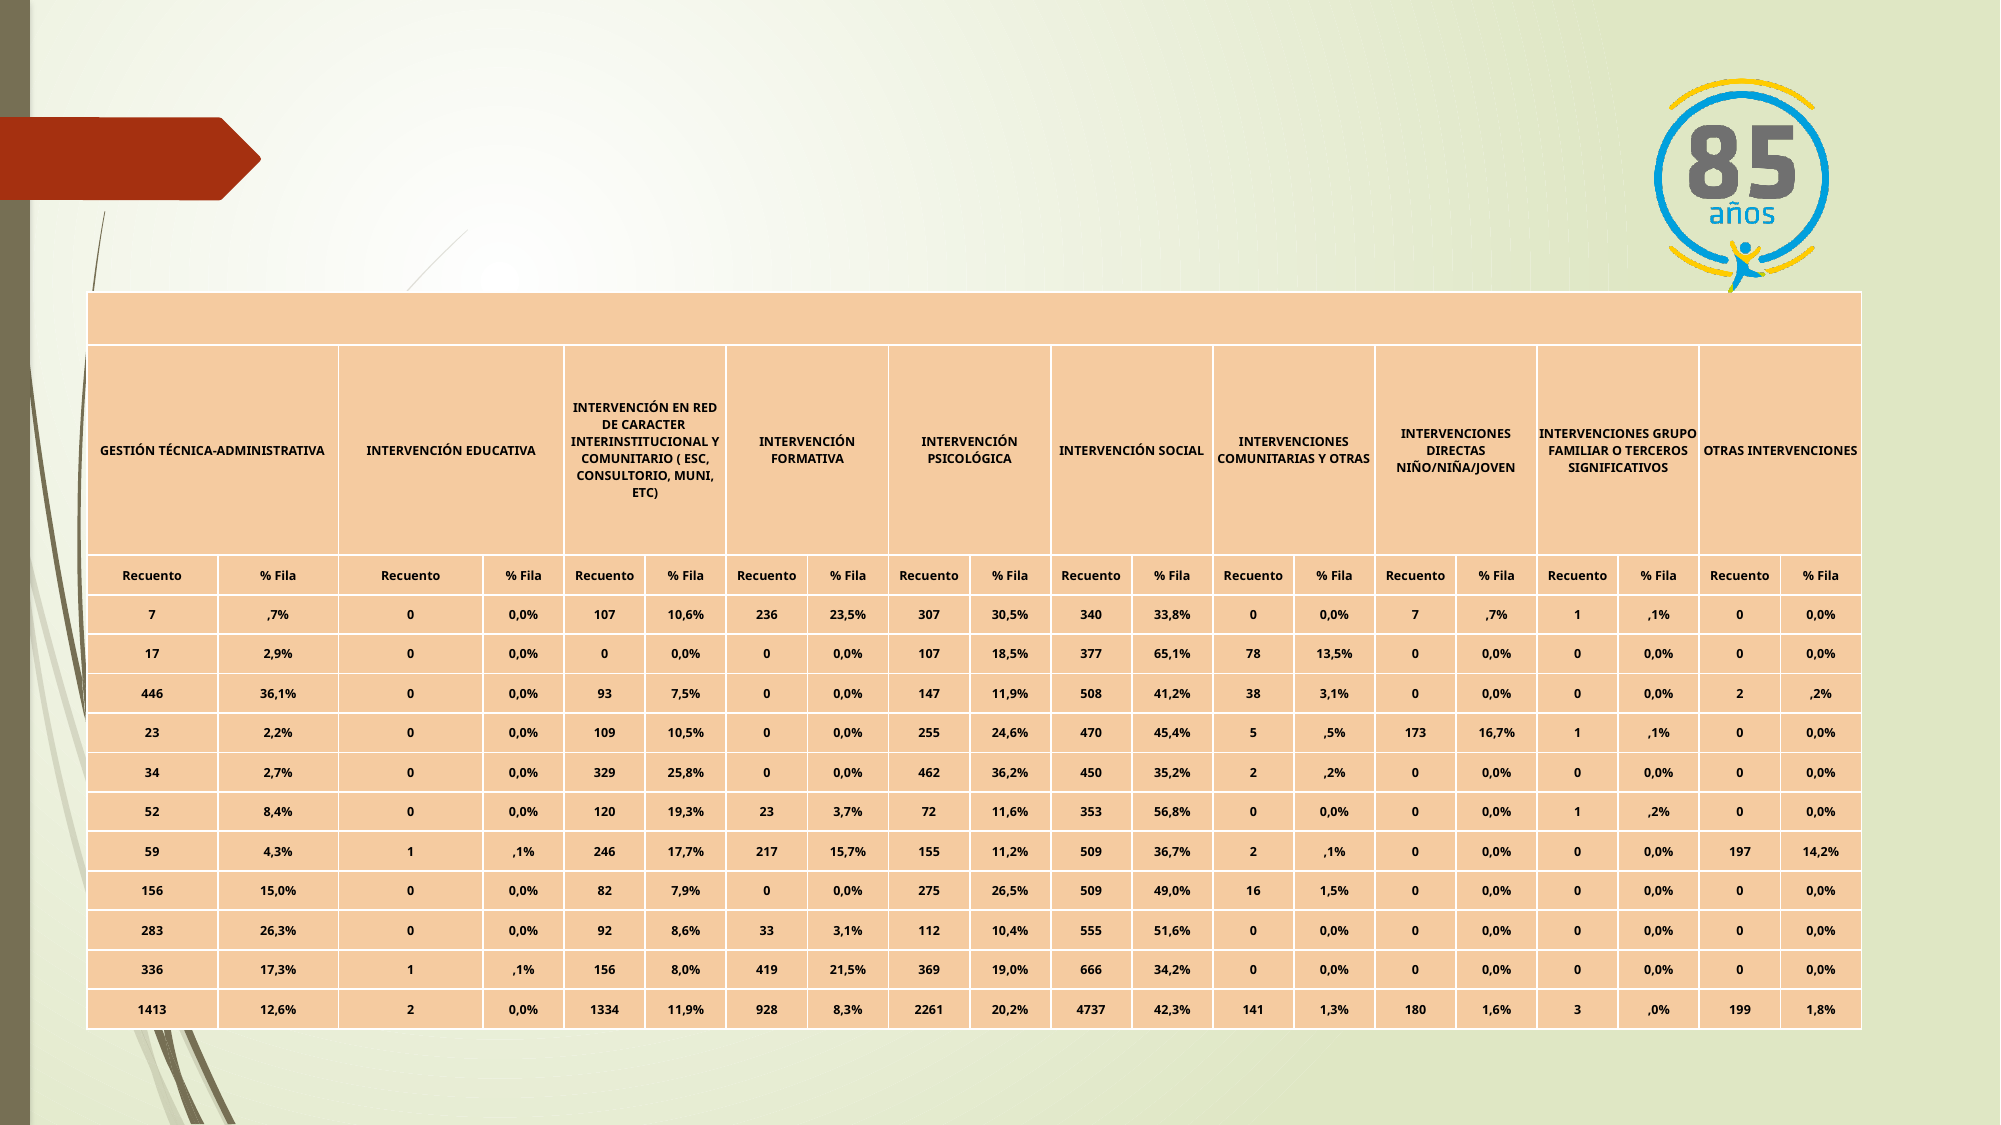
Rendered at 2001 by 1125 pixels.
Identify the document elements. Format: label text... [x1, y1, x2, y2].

table_cell 0,0% [646, 635, 725, 673]
table_cell 462 [889, 753, 969, 791]
table_cell 14,2% [1781, 832, 1861, 870]
table_cell 15,7% [808, 832, 888, 870]
table_cell Recuento [1700, 556, 1780, 594]
table_cell 11,6% [971, 793, 1050, 830]
table_cell 0 [1214, 951, 1293, 988]
table_cell 21,5% [808, 951, 888, 988]
picture [1654, 77, 1829, 165]
table_cell 51,6% [1133, 911, 1212, 949]
table_cell 236 [727, 596, 807, 633]
table_cell 0,0% [1295, 793, 1374, 830]
table_cell 15,0% [219, 872, 338, 909]
table_cell 0,0% [484, 753, 563, 791]
table_cell 36,7% [1133, 832, 1212, 870]
table_cell 36,2% [971, 753, 1050, 791]
table_cell 0 [1700, 872, 1780, 909]
table_cell 112 [889, 911, 969, 949]
table_cell 197 [1700, 832, 1780, 870]
table_cell ,1% [484, 951, 563, 988]
table_cell 0 [727, 674, 807, 712]
table_cell 369 [889, 951, 969, 988]
table_cell 0 [1538, 832, 1617, 870]
table_cell INTERVENCIONES GRUPO FAMILIAR O TERCEROS SIGNIFICATIVOS [1538, 346, 1698, 554]
table_cell 0 [1214, 596, 1293, 633]
table_cell 0,0% [484, 714, 563, 752]
table_cell Recuento [1214, 556, 1293, 594]
table_cell 2 [1214, 832, 1293, 870]
table_cell ,2% [1781, 674, 1861, 712]
table_cell 0 [1376, 753, 1455, 791]
table_cell 1,5% [1295, 872, 1374, 909]
table_cell 92 [565, 911, 644, 949]
table_cell % Fila [1295, 556, 1374, 594]
table_cell 11,9% [971, 674, 1050, 712]
table_cell 0,0% [484, 674, 563, 712]
table_cell 23 [727, 793, 807, 830]
table_cell 928 [727, 990, 807, 1028]
table_cell 0 [1538, 753, 1617, 791]
table_cell 0 [1700, 635, 1780, 673]
table_cell 25,8% [646, 753, 725, 791]
table_cell 0,0% [1619, 951, 1698, 988]
table_cell GESTIÓN TÉCNICA-ADMINISTRATIVA [88, 346, 338, 554]
table_cell 141 [1214, 990, 1293, 1028]
table_cell 10,4% [971, 911, 1050, 949]
table_cell 0,0% [1781, 596, 1861, 633]
table_cell 34 [88, 753, 217, 791]
table_cell 2,7% [219, 753, 338, 791]
table_cell 30,5% [971, 596, 1050, 633]
table_cell 0 [1376, 674, 1455, 712]
table_cell 17,3% [219, 951, 338, 988]
table_cell Recuento [889, 556, 969, 594]
table_cell 8,0% [646, 951, 725, 988]
table_cell 255 [889, 714, 969, 752]
table_cell 0 [1700, 596, 1780, 633]
table_cell 199 [1700, 990, 1780, 1028]
table_cell 156 [565, 951, 644, 988]
table_cell 470 [1052, 714, 1131, 752]
table_cell INTERVENCIÓN SOCIAL [1052, 346, 1212, 554]
table_cell ,1% [1619, 714, 1698, 752]
table_cell 307 [889, 596, 969, 633]
table_cell % Fila [971, 556, 1050, 594]
table_cell 0,0% [1619, 635, 1698, 673]
table_cell 555 [1052, 911, 1131, 949]
table_cell OTRAS INTERVENCIONES [1700, 346, 1861, 554]
table_cell 173 [1376, 714, 1455, 752]
table_cell 78 [1214, 635, 1293, 673]
table_cell % Fila [219, 556, 338, 594]
table_cell 0 [1376, 793, 1455, 830]
table_cell 107 [565, 596, 644, 633]
table_cell 508 [1052, 674, 1131, 712]
table_cell 10,6% [646, 596, 725, 633]
table_cell 0,0% [808, 674, 888, 712]
table_cell 36,1% [219, 674, 338, 712]
table_cell 7 [1376, 596, 1455, 633]
table_cell 0,0% [1457, 832, 1536, 870]
table_cell 0 [1700, 911, 1780, 949]
table_cell 0 [339, 635, 482, 673]
table_cell 1 [339, 832, 482, 870]
table_cell Recuento [565, 556, 644, 594]
table_cell 0,0% [1457, 635, 1536, 673]
table_cell 0,0% [1457, 951, 1536, 988]
table_cell 3,1% [808, 911, 888, 949]
table_cell 0,0% [1781, 753, 1861, 791]
table_cell 0 [339, 793, 482, 830]
table_cell 0,0% [1781, 911, 1861, 949]
table_cell Recuento [1538, 556, 1617, 594]
table_cell 4737 [1052, 990, 1131, 1028]
table_cell 23 [88, 714, 217, 752]
table_cell Recuento [339, 556, 482, 594]
table_cell % Fila [1781, 556, 1861, 594]
table_cell 19,0% [971, 951, 1050, 988]
table_cell 0 [1700, 753, 1780, 791]
table_cell % Fila [1619, 556, 1698, 594]
table_cell 38 [1214, 674, 1293, 712]
table_cell ,5% [1295, 714, 1374, 752]
table_cell 35,2% [1133, 753, 1212, 791]
table_cell 0 [1376, 911, 1455, 949]
table_cell 107 [889, 635, 969, 673]
table_cell 3,7% [808, 793, 888, 830]
table_cell 0,0% [1295, 911, 1374, 949]
table_cell 246 [565, 832, 644, 870]
table_cell 33,8% [1133, 596, 1212, 633]
table_cell 0,0% [808, 753, 888, 791]
table_cell 17 [88, 635, 217, 673]
table_cell ,7% [219, 596, 338, 633]
table_cell 0 [339, 872, 482, 909]
table_cell 0 [339, 714, 482, 752]
table_cell 2 [1214, 753, 1293, 791]
table_cell 0 [565, 635, 644, 673]
table_cell 0,0% [808, 872, 888, 909]
table_cell ,2% [1619, 793, 1698, 830]
table_cell 16 [1214, 872, 1293, 909]
table_cell 0 [339, 596, 482, 633]
table_cell % Fila [1133, 556, 1212, 594]
table_cell ,0% [1619, 990, 1698, 1028]
table_cell % Fila [808, 556, 888, 594]
table_cell 41,2% [1133, 674, 1212, 712]
table_cell 1 [1538, 714, 1617, 752]
table_cell 109 [565, 714, 644, 752]
table_cell 0,0% [1295, 596, 1374, 633]
table_cell 0,0% [484, 872, 563, 909]
table_cell 12,6% [219, 990, 338, 1028]
table_cell 0,0% [1619, 753, 1698, 791]
table_cell 0,0% [808, 635, 888, 673]
table_cell 1 [1538, 793, 1617, 830]
table_cell 2261 [889, 990, 969, 1028]
table_cell 0 [1376, 635, 1455, 673]
table_cell 0,0% [1457, 911, 1536, 949]
table_cell 275 [889, 872, 969, 909]
table_cell 17,7% [646, 832, 725, 870]
table_cell 666 [1052, 951, 1131, 988]
table_cell 0,0% [1295, 951, 1374, 988]
table_cell 52 [88, 793, 217, 830]
table_cell 3 [1538, 990, 1617, 1028]
table_cell 450 [1052, 753, 1131, 791]
table_cell 3,1% [1295, 674, 1374, 712]
table_cell 0,0% [484, 596, 563, 633]
table_cell 0 [1376, 832, 1455, 870]
table_cell 0 [1538, 674, 1617, 712]
table_cell 0 [727, 714, 807, 752]
table_cell INTERVENCIÓN EDUCATIVA [339, 346, 563, 554]
table_cell 509 [1052, 832, 1131, 870]
table_cell 0 [1538, 911, 1617, 949]
table_cell 0,0% [1457, 793, 1536, 830]
table_cell 5 [1214, 714, 1293, 752]
table_cell 82 [565, 872, 644, 909]
table_cell 0 [339, 911, 482, 949]
table_cell Recuento [727, 556, 807, 594]
table_cell 0,0% [1619, 674, 1698, 712]
table_cell 0,0% [1781, 635, 1861, 673]
table_cell 33 [727, 911, 807, 949]
table_cell 0,0% [1781, 872, 1861, 909]
table_cell 11,2% [971, 832, 1050, 870]
table_cell 0,0% [1781, 793, 1861, 830]
table_cell ,1% [1295, 832, 1374, 870]
table_cell 0 [1376, 872, 1455, 909]
table_cell 65,1% [1133, 635, 1212, 673]
table_cell 19,3% [646, 793, 725, 830]
table_cell 1,3% [1295, 990, 1374, 1028]
table_cell INTERVENCIONES DIRECTAS NIÑO/NIÑA/JOVEN [1376, 346, 1536, 554]
table_cell 1 [1538, 596, 1617, 633]
table_cell 0 [727, 753, 807, 791]
table_cell 353 [1052, 793, 1131, 830]
table_cell 11,9% [646, 990, 725, 1028]
table_cell 42,3% [1133, 990, 1212, 1028]
table_cell 24,6% [971, 714, 1050, 752]
table_cell 1 [339, 951, 482, 988]
table_cell 1,8% [1781, 990, 1861, 1028]
table_cell 0,0% [1619, 911, 1698, 949]
table_cell 56,8% [1133, 793, 1212, 830]
table_cell 0,0% [484, 635, 563, 673]
table_cell 23,5% [808, 596, 888, 633]
table_cell 2 [1700, 674, 1780, 712]
table_cell 340 [1052, 596, 1131, 633]
table_cell 217 [727, 832, 807, 870]
table_cell % Fila [1457, 556, 1536, 594]
table_cell INTERVENCIONES COMUNITARIAS Y OTRAS [1214, 346, 1374, 554]
table_cell 26,3% [219, 911, 338, 949]
table_cell ,2% [1295, 753, 1374, 791]
table_cell 120 [565, 793, 644, 830]
table_cell 2,9% [219, 635, 338, 673]
table_cell 0 [1214, 911, 1293, 949]
table_cell Recuento [1052, 556, 1131, 594]
table_cell 7,5% [646, 674, 725, 712]
table_cell 20,2% [971, 990, 1050, 1028]
table_cell INTERVENCIÓN PSICOLÓGICA [889, 346, 1050, 554]
table_cell 93 [565, 674, 644, 712]
table_cell 8,6% [646, 911, 725, 949]
table_cell 0,0% [1781, 714, 1861, 752]
table_cell ,1% [1619, 596, 1698, 633]
table_cell 0,0% [1619, 872, 1698, 909]
table_cell 0 [1700, 714, 1780, 752]
table_cell 0 [339, 674, 482, 712]
table_cell % Fila [484, 556, 563, 594]
table_cell 377 [1052, 635, 1131, 673]
table_cell INTERVENCIÓN FORMATIVA [727, 346, 888, 554]
table_cell 8,4% [219, 793, 338, 830]
table_cell 16,7% [1457, 714, 1536, 752]
table_cell 0 [727, 872, 807, 909]
text_box [169, 59, 1490, 163]
table_cell 0 [339, 753, 482, 791]
table_cell Recuento [88, 556, 217, 594]
table_cell 2 [339, 990, 482, 1028]
table_cell 336 [88, 951, 217, 988]
table_cell 0 [1214, 793, 1293, 830]
table_cell Recuento [1376, 556, 1455, 594]
table_cell 4,3% [219, 832, 338, 870]
table_cell 446 [88, 674, 217, 712]
table_cell 283 [88, 911, 217, 949]
title [376, 59, 1863, 278]
table_cell 155 [889, 832, 969, 870]
table_cell 0,0% [808, 714, 888, 752]
table_cell 509 [1052, 872, 1131, 909]
table_cell 1413 [88, 990, 217, 1028]
table_cell 49,0% [1133, 872, 1212, 909]
table_cell 1334 [565, 990, 644, 1028]
table_cell 0 [1700, 793, 1780, 830]
table_cell 0,0% [1457, 674, 1536, 712]
table_cell 0 [1538, 635, 1617, 673]
table_cell 0,0% [484, 990, 563, 1028]
table_cell % Fila [646, 556, 725, 594]
table_cell 18,5% [971, 635, 1050, 673]
table_cell 45,4% [1133, 714, 1212, 752]
picture [1654, 99, 1829, 293]
table_cell 13,5% [1295, 635, 1374, 673]
table_cell 0,0% [484, 793, 563, 830]
table_cell 419 [727, 951, 807, 988]
table_cell ,7% [1457, 596, 1536, 633]
table_cell 329 [565, 753, 644, 791]
table_cell 0,0% [1457, 872, 1536, 909]
table_header [88, 293, 1861, 344]
table_cell 0 [1700, 951, 1780, 988]
table_cell 7 [88, 596, 217, 633]
table_cell 156 [88, 872, 217, 909]
table_cell 147 [889, 674, 969, 712]
table_cell 8,3% [808, 990, 888, 1028]
table_cell 0 [1538, 951, 1617, 988]
table_cell 1,6% [1457, 990, 1536, 1028]
table_cell 0,0% [1781, 951, 1861, 988]
table_cell 0 [1538, 872, 1617, 909]
table_cell 0,0% [484, 911, 563, 949]
table_cell 0 [1376, 951, 1455, 988]
table_cell ,1% [484, 832, 563, 870]
table_cell 0 [727, 635, 807, 673]
table_cell 72 [889, 793, 969, 830]
table_cell 2,2% [219, 714, 338, 752]
table_cell 7,9% [646, 872, 725, 909]
table_cell 10,5% [646, 714, 725, 752]
table_cell 0,0% [1619, 832, 1698, 870]
table_cell INTERVENCIÓN EN RED DE CARACTER INTERINSTITUCIONAL Y COMUNITARIO ( ESC, CONSULTORIO, MUNI, ETC) [565, 346, 725, 554]
table_cell 34,2% [1133, 951, 1212, 988]
table_cell 26,5% [971, 872, 1050, 909]
table_cell 59 [88, 832, 217, 870]
table_cell 180 [1376, 990, 1455, 1028]
table_cell 0,0% [1457, 753, 1536, 791]
